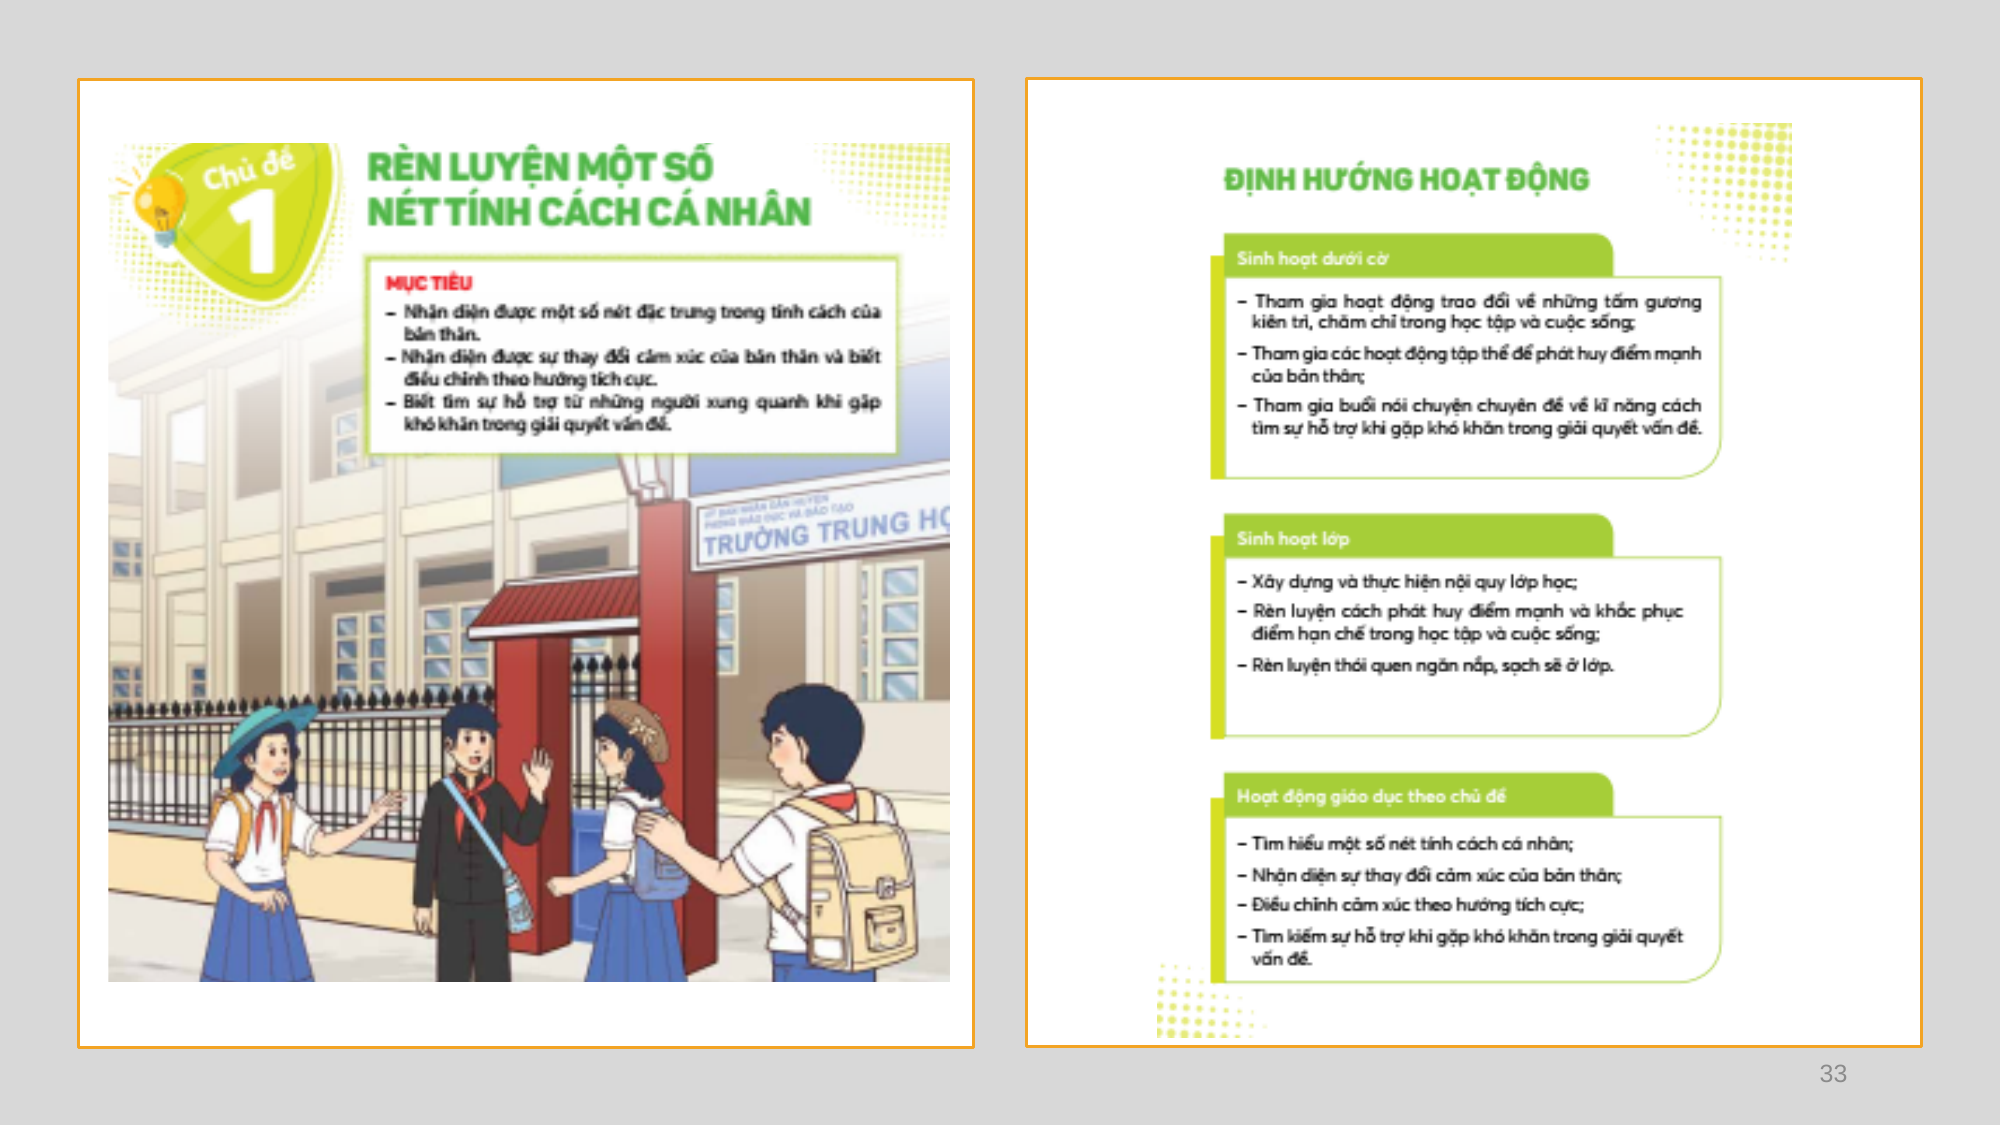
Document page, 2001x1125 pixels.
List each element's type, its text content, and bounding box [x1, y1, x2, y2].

picture [1156, 123, 1792, 1038]
picture [108, 142, 951, 983]
text_box [0, 0, 2000, 1125]
text_box [76, 78, 976, 1049]
text_box [1024, 77, 1924, 1048]
slide_number 33 [1412, 1042, 1863, 1103]
